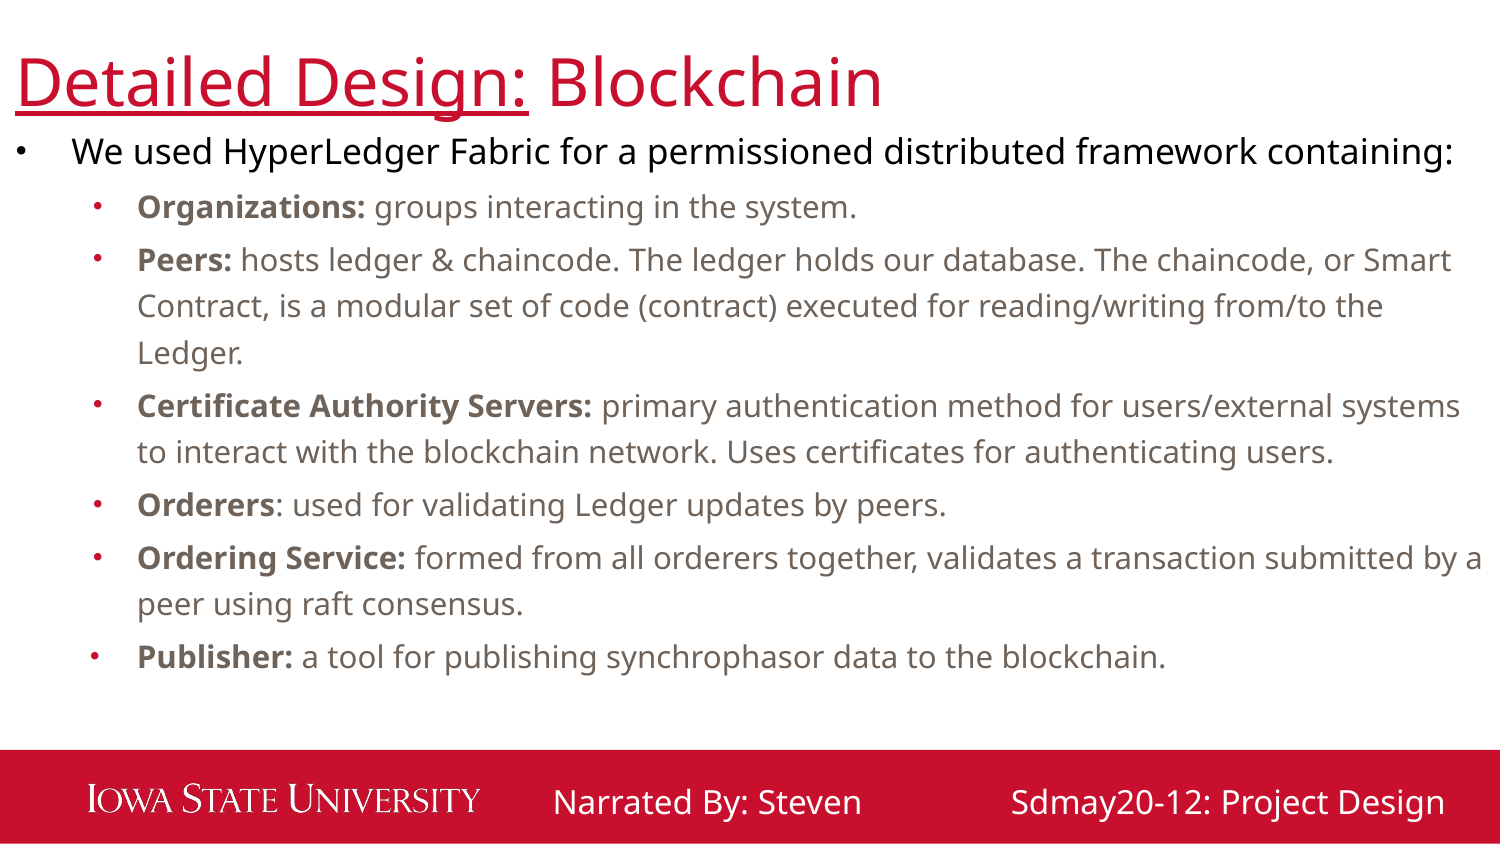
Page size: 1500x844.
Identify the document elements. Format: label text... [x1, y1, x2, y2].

list Sdmay20-12: Project Design [995, 773, 1475, 830]
text_box Narrated By: Steven [537, 773, 1100, 829]
picture [87, 783, 481, 816]
title Detailed Design: Blockchain [0, 0, 1500, 121]
list We used HyperLedger Fabric for a permissioned distributed framework containing: Organizations: groups interacting in the system. Peers: hosts ledger & chaincode. The ledger holds our database. The chaincode, or Smart Contract, is a modular set of code (contract) executed for reading/writing from/to the Ledger. Certificate Authority Servers: primary authentication method for users/external systems to interact with the blockchain network. Uses certificates for authenticating users. Orderers: used for validating Ledger updates by peers. Ordering Service: formed from all orderers together, validates a transaction submitted by a peer using raft consensus. Publisher: a tool for publishing synchrophasor data to the blockchain. [0, 121, 1500, 747]
